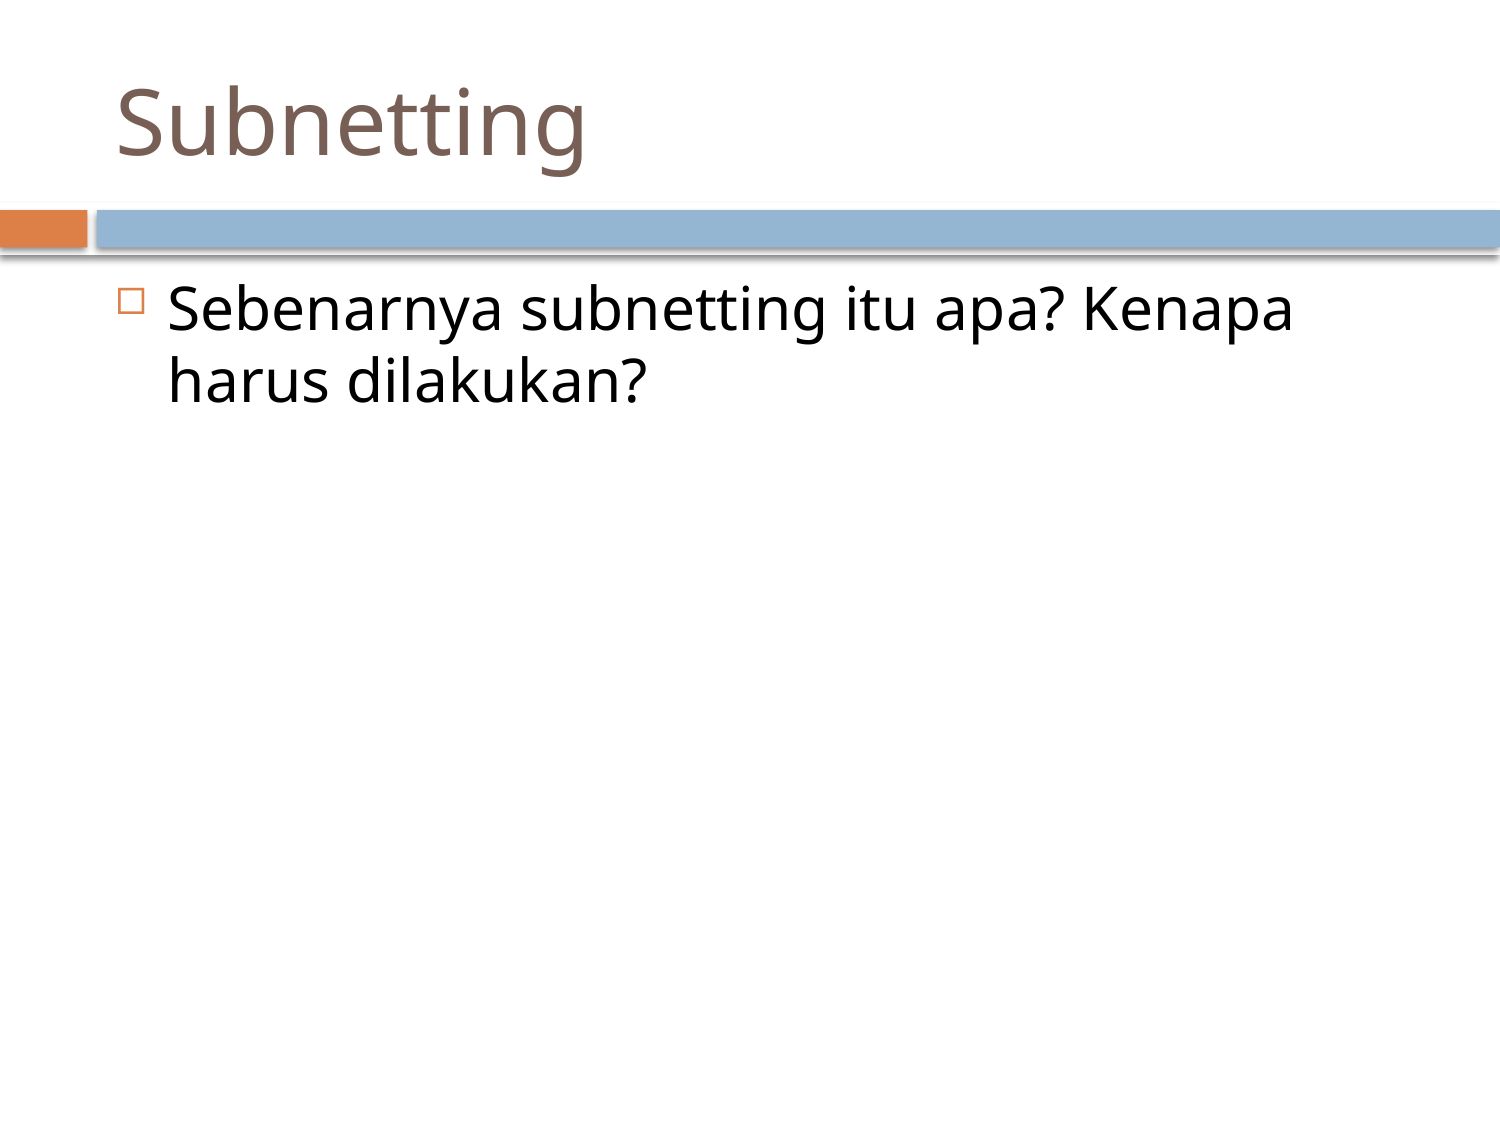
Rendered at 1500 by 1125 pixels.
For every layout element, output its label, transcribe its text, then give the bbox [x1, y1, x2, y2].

title Subnetting [100, 37, 1438, 200]
list Sebenarnya subnetting itu apa? Kenapa harus dilakukan? [100, 262, 1438, 1000]
